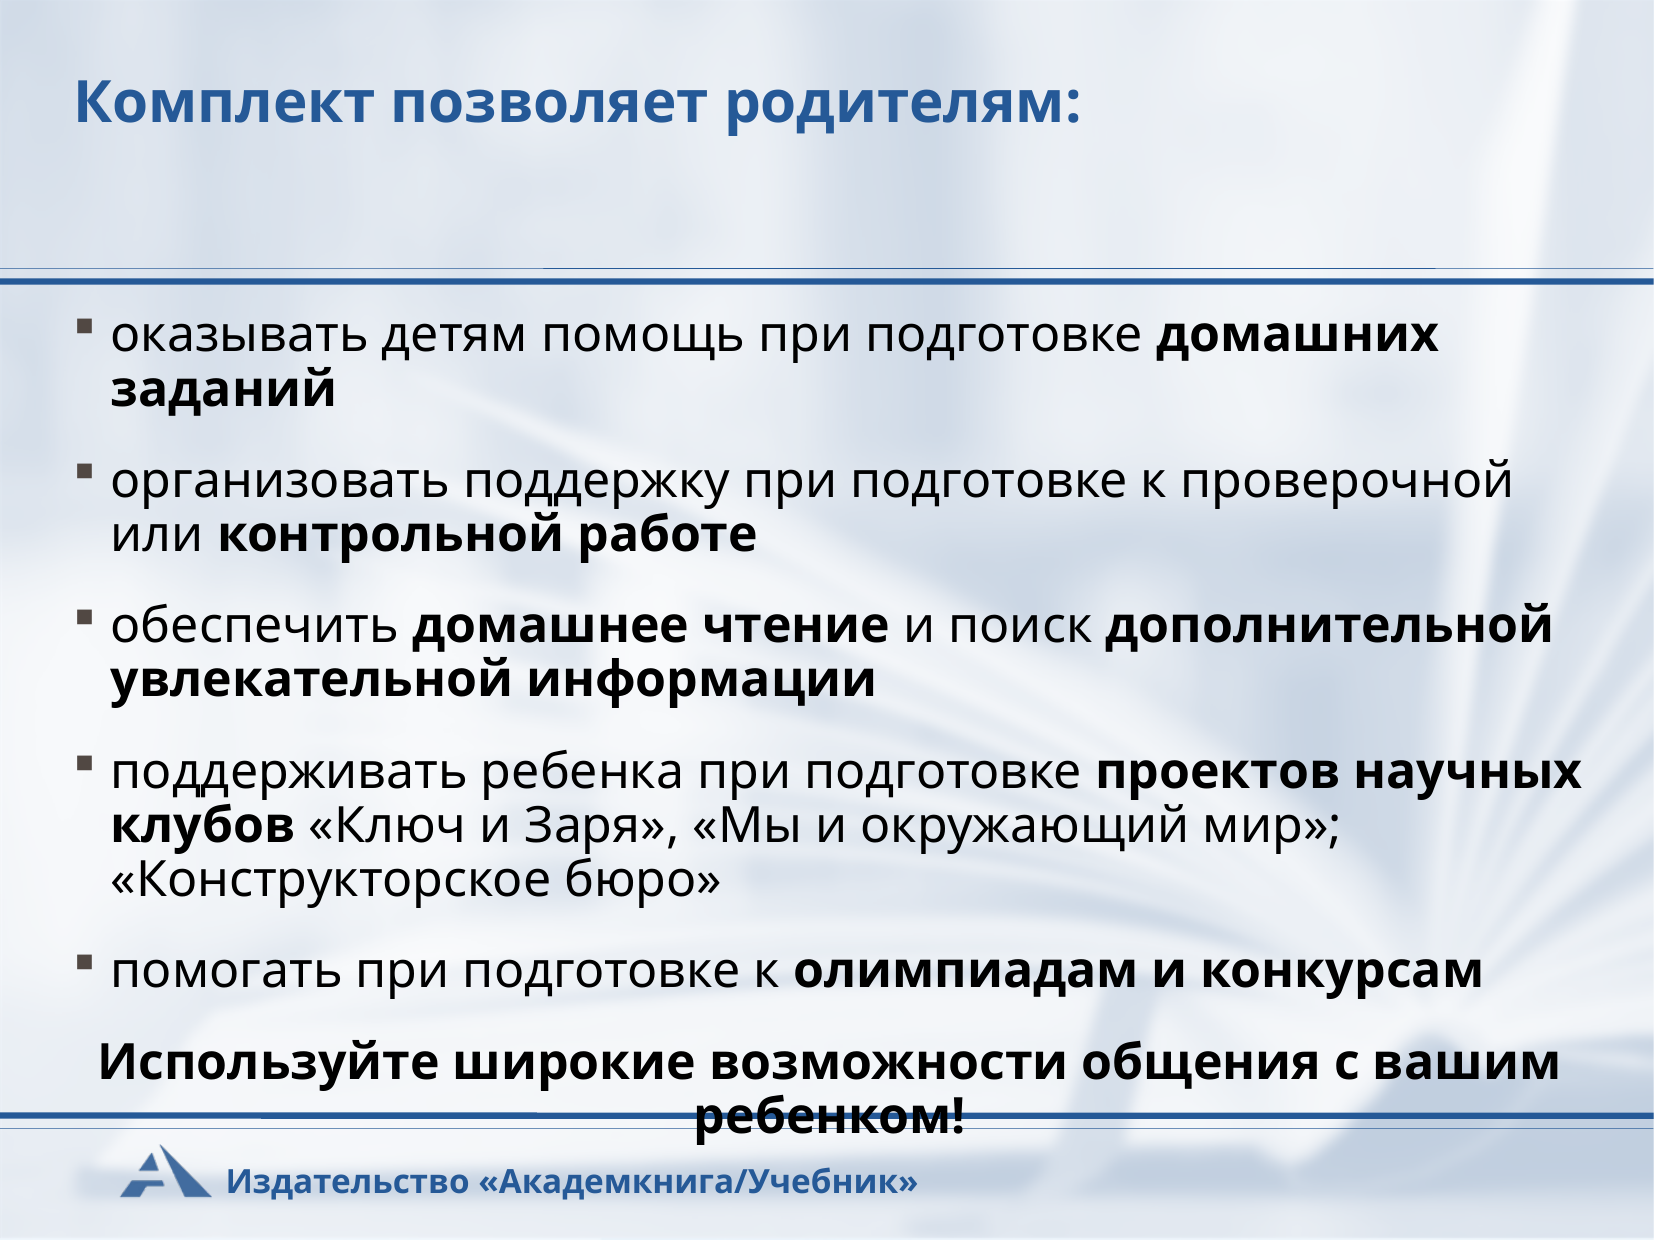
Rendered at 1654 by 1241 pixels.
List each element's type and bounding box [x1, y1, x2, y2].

text_box [0, 0, 1654, 1241]
